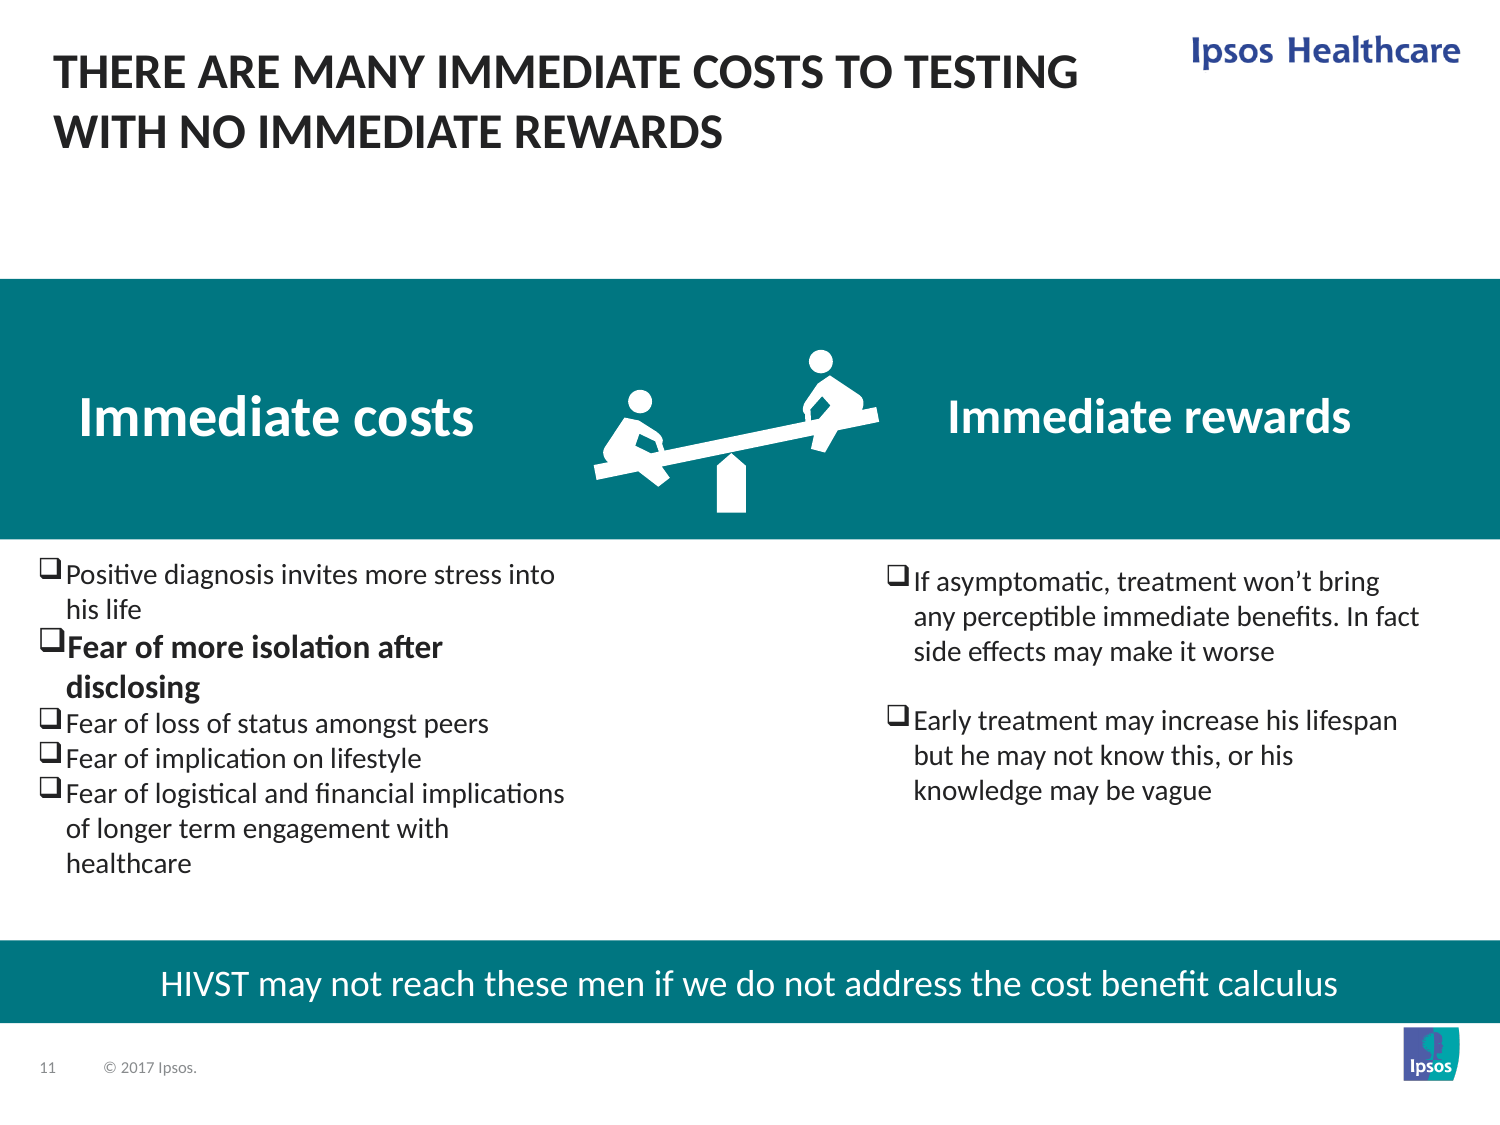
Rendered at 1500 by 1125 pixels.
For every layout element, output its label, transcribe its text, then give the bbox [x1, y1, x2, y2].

text_box Positive diagnosis invites more stress into his life Fear of more isolation after disclosing Fear of loss of status amongst peers Fear of implication on lifestyle Fear of logistical and financial implications of longer term engagement with healthcare [36, 554, 575, 880]
text_box [808, 349, 833, 374]
text_box If asymptomatic, treatment won’t bring any perceptible immediate benefits. In fact side effects may make it worse Early treatment may increase his lifespan but he may not know this, or his knowledge may be vague [884, 561, 1423, 842]
text_box [593, 375, 880, 487]
picture [1397, 1027, 1460, 1081]
text_box Immediate costs [77, 378, 575, 449]
picture [1184, 32, 1465, 73]
text_box [0, 277, 1500, 541]
text_box Immediate rewards [946, 383, 1500, 444]
text_box There are many immediate costs to testing with no immediate rewards [38, 30, 1140, 128]
text_box [628, 389, 653, 414]
text_box HIVST may not reach these men if we do not address the cost benefit calculus [0, 938, 1500, 1025]
text_box [716, 453, 746, 513]
